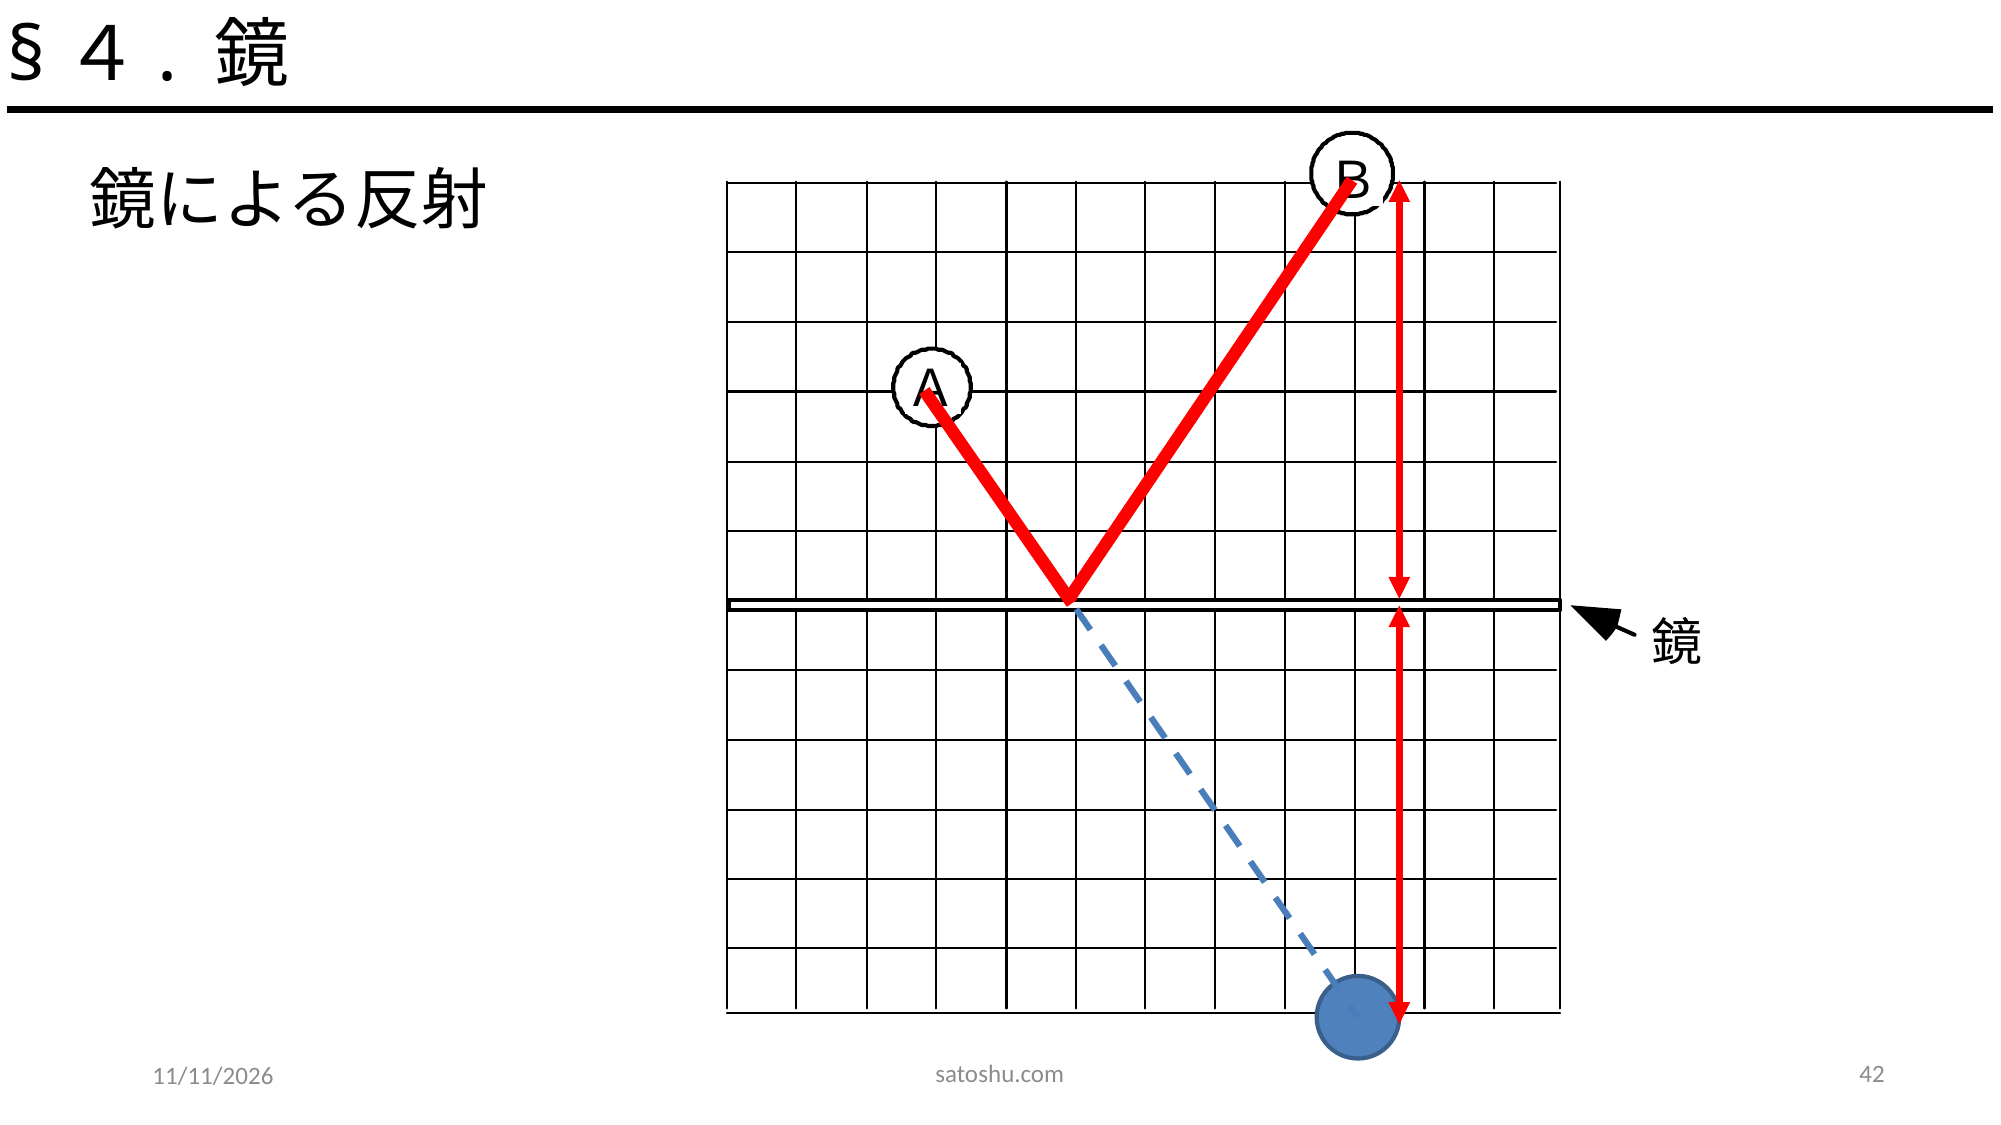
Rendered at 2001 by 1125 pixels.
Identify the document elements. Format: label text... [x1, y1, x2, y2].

text_box [1315, 1023, 1400, 1061]
text_box 鏡による反射 [74, 148, 503, 244]
footer satoshu.com [683, 1042, 1317, 1103]
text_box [924, 390, 1065, 604]
picture [725, 130, 1778, 1016]
slide_number 42 [1433, 1042, 1900, 1103]
text_box §４. 鏡 [0, 0, 2000, 110]
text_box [1068, 179, 1353, 599]
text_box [926, 392, 1359, 1018]
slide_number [137, 1044, 588, 1105]
